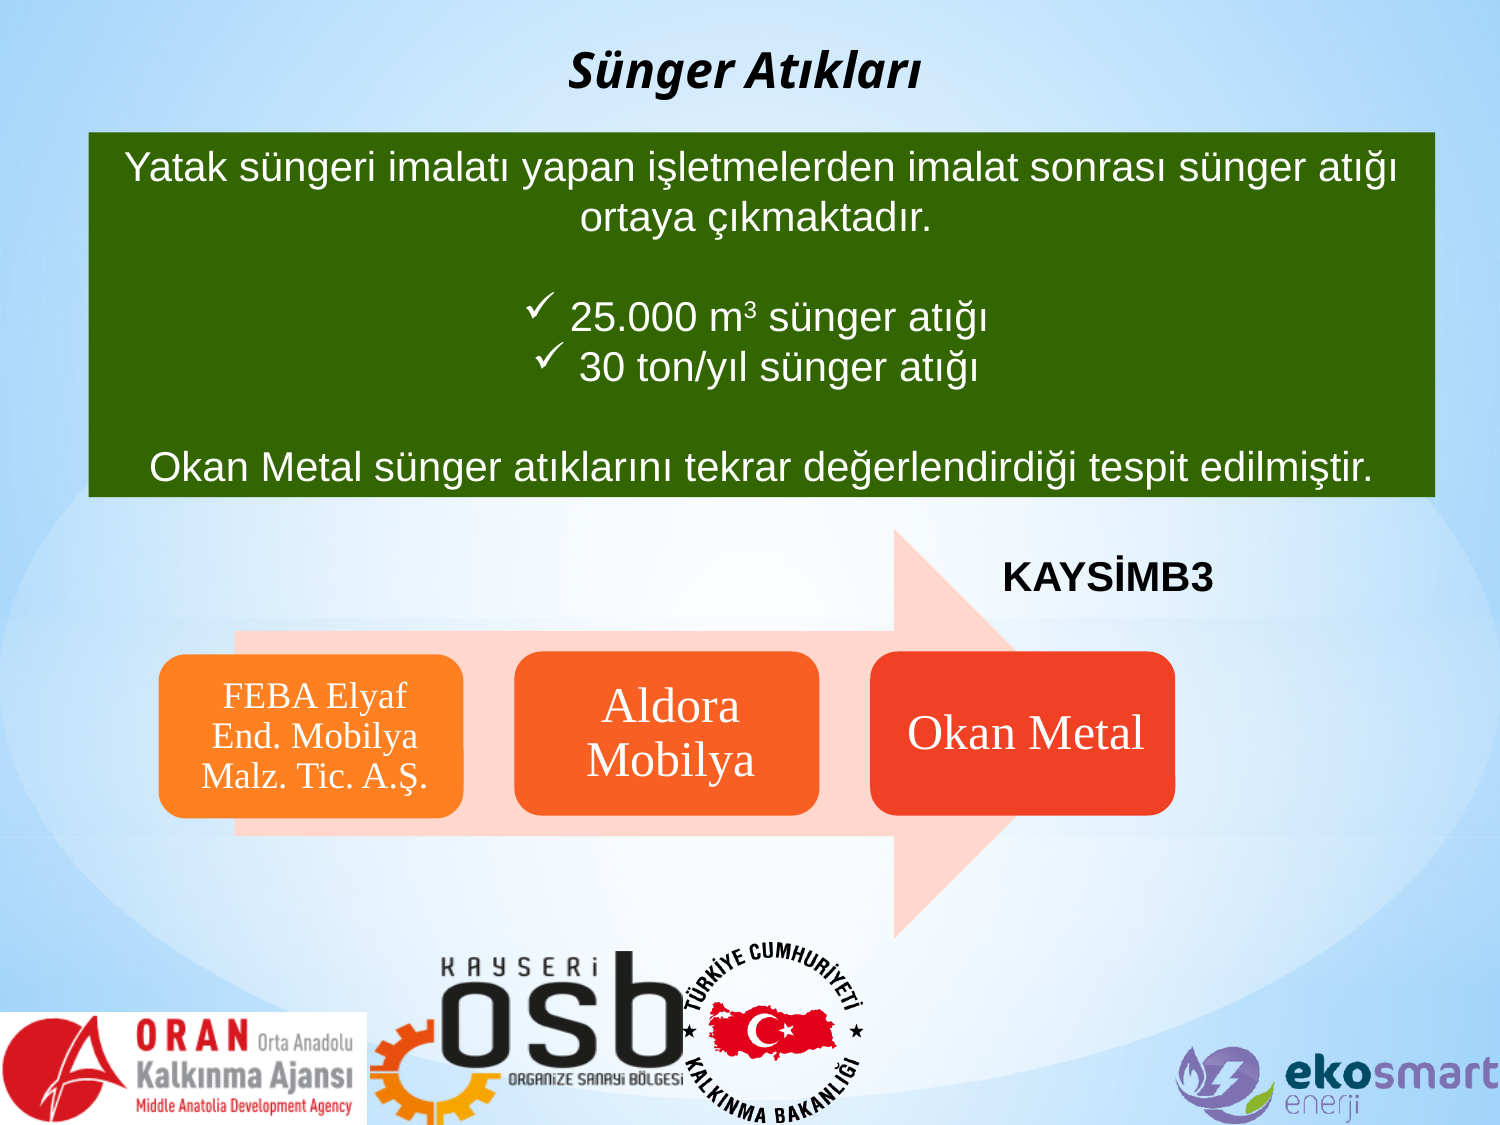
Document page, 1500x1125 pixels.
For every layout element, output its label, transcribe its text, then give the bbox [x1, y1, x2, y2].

text_box KAYSİMB3 [1180, 542, 1241, 607]
picture [0, 1012, 367, 1125]
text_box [158, 528, 1176, 939]
text_box Yatak süngeri imalatı yapan işletmelerden imalat sonrası sünger atığı ortaya çıkmaktadır. 25.000 m3 sünger atığı 30 ton/yıl sünger atığı Okan Metal sünger atıklarını tekrar değerlendirdiği tespit edilmiştir. [88, 132, 1436, 498]
text_box Sünger Atıkları [0, 30, 1496, 106]
picture [370, 942, 863, 1125]
picture [1174, 1046, 1498, 1124]
